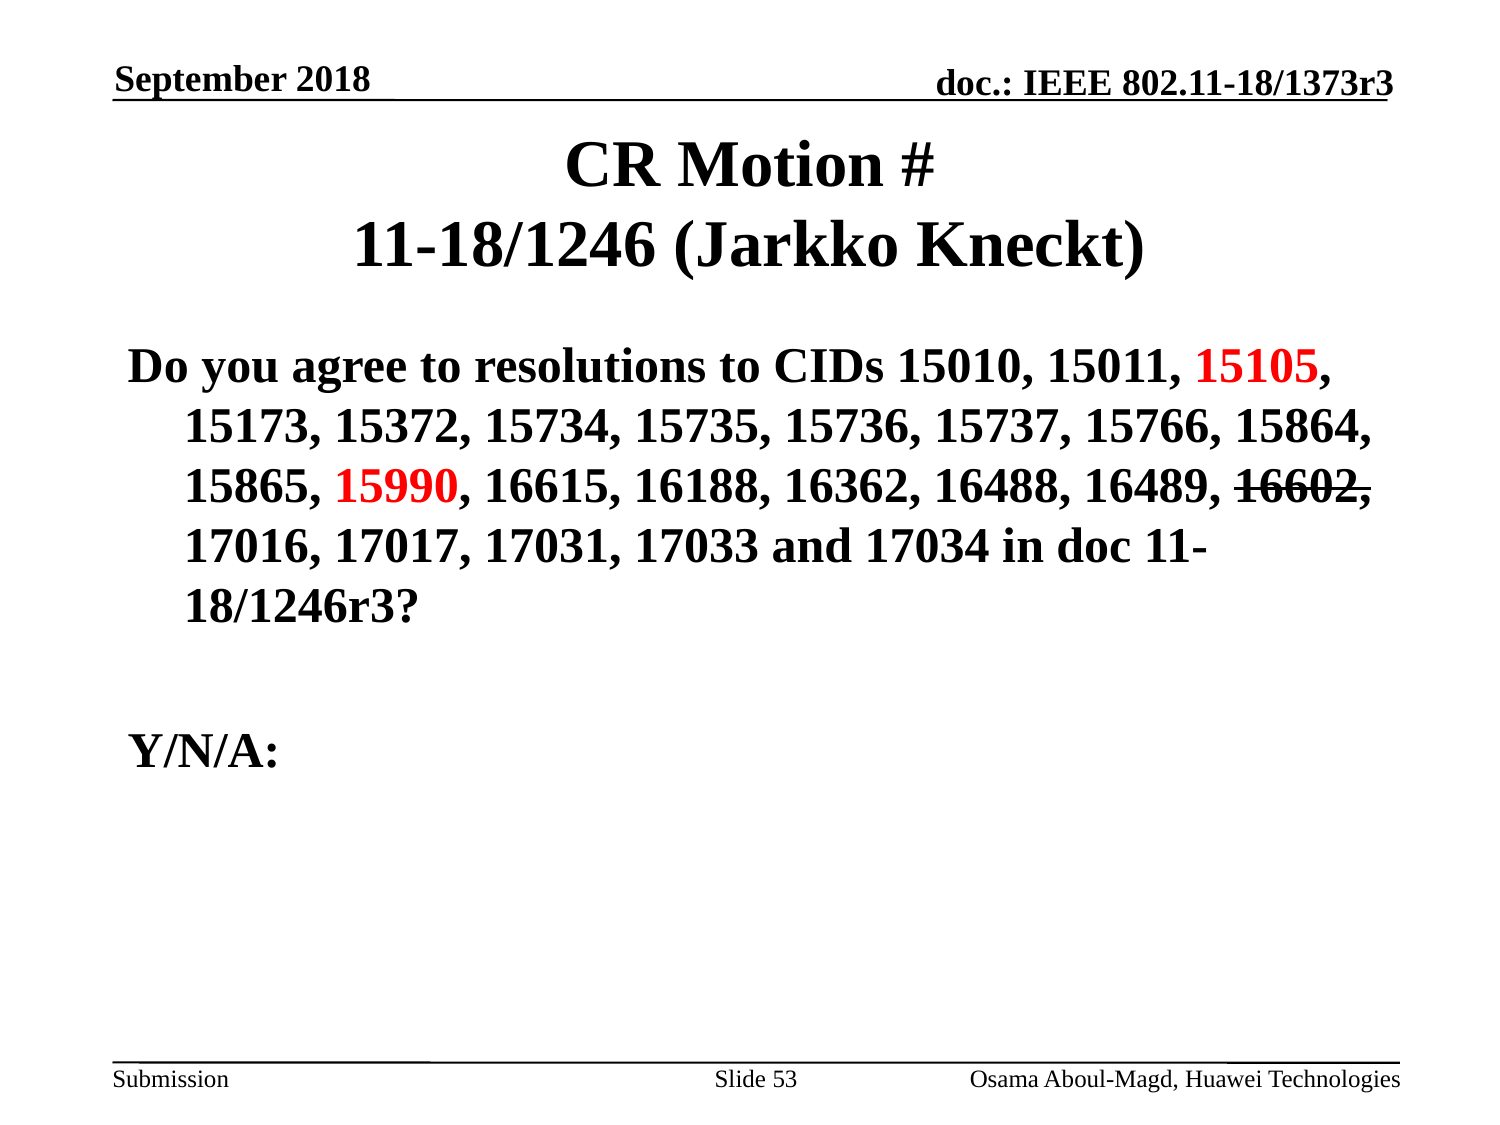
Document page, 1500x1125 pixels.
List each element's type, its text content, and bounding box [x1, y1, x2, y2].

slide_number Slide 53 [712, 1061, 800, 1123]
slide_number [114, 54, 423, 100]
title CR Motion # 11-18/1246 (Jarkko Kneckt) [112, 112, 1388, 288]
footer Osama Aboul-Magd, Huawei Technologies [878, 1061, 1402, 1093]
list Do you agree to resolutions to CIDs 15010, 15011, 15105, 15173, 15372, 15734, 15735, 15736, 15737, 15766, 15864, 15865, 15990, 16615, 16188, 16362, 16488, 16489, 16602, 17016, 17017, 17031, 17033 and 17034 in doc 11-18/1246r3? Y/N/A: [112, 324, 1388, 1000]
